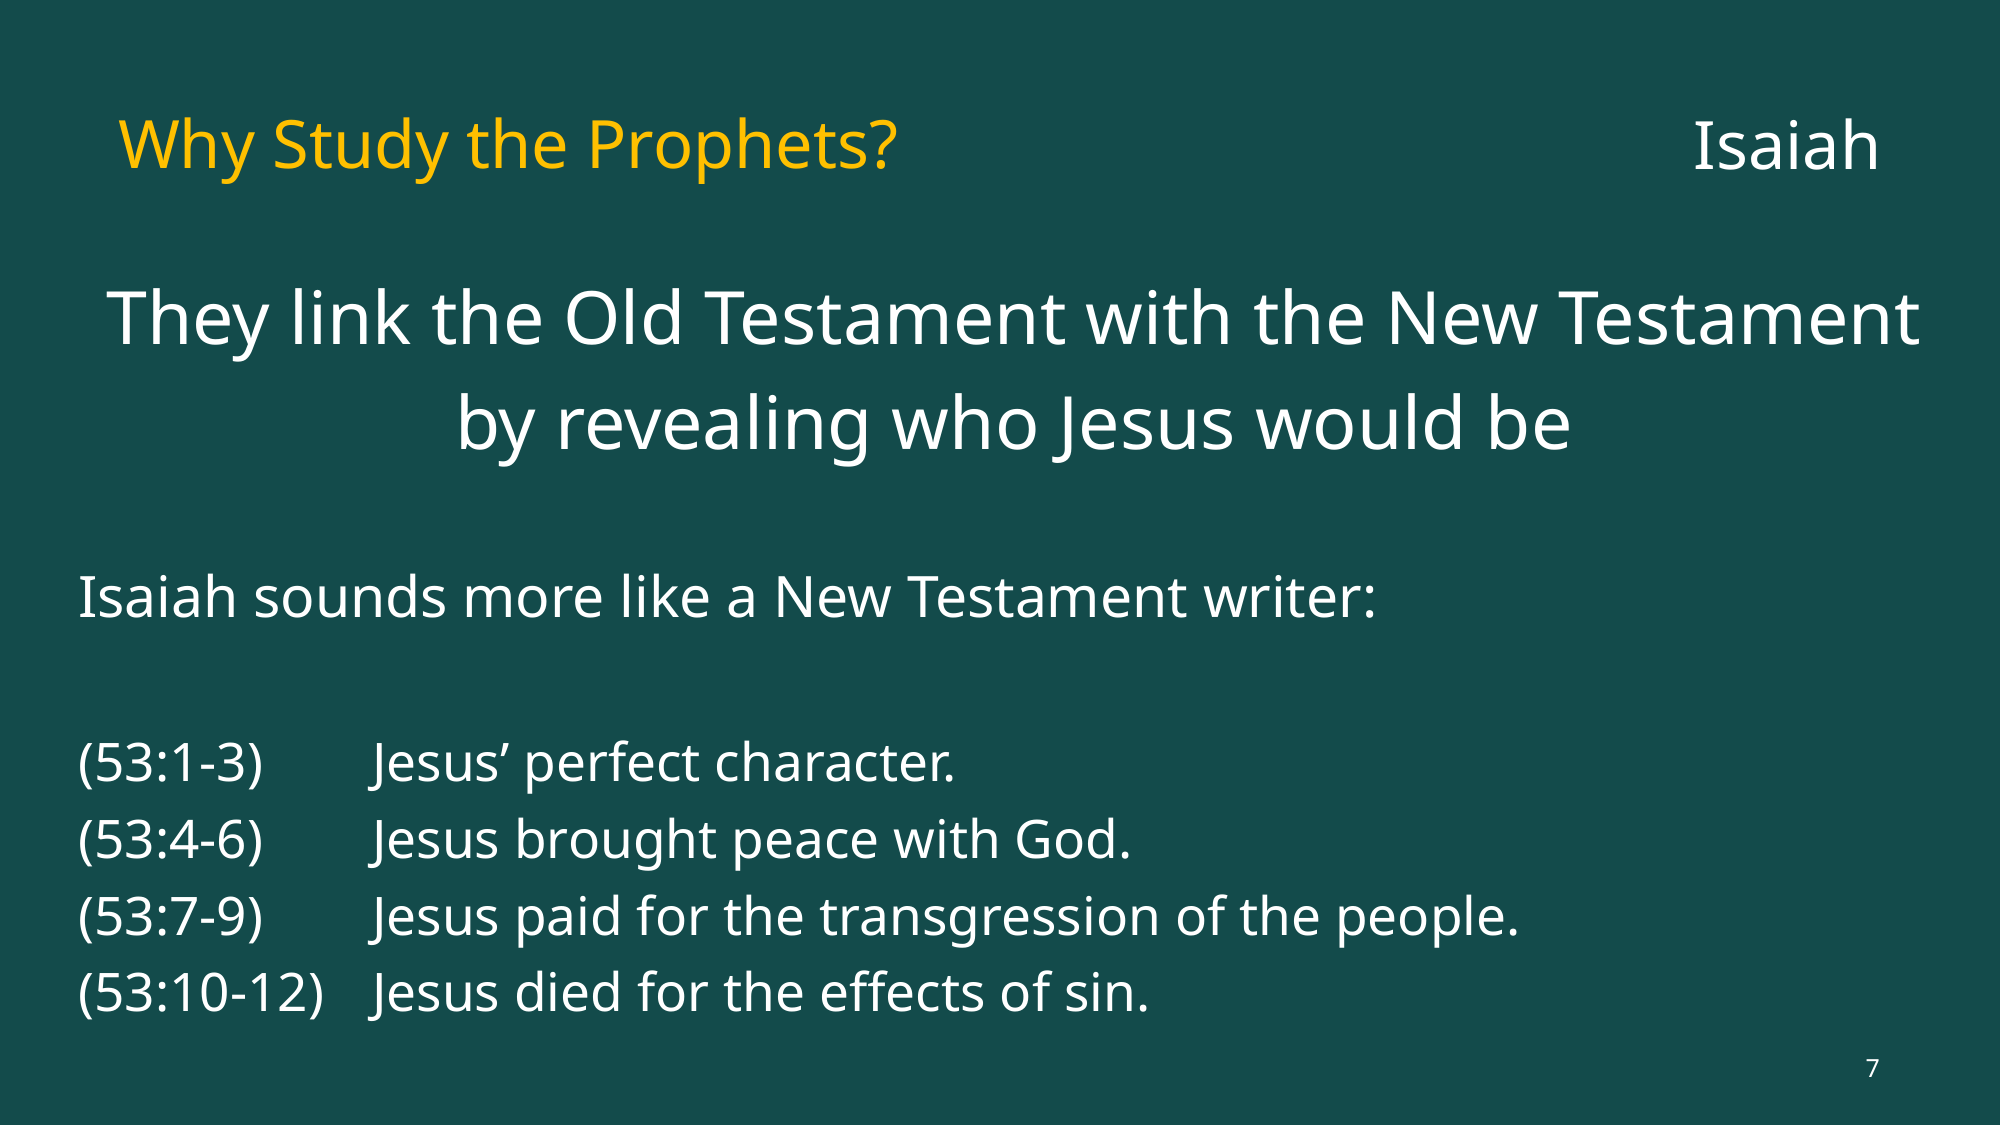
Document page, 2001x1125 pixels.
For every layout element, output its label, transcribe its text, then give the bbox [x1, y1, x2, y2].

slide_number 7 [1685, 1006, 1880, 1125]
title Why Study the Prophets? [118, 101, 1121, 204]
list They link the Old Testament with the New Testament by revealing who Jesus would be Isaiah sounds more like a New Testament writer: (53:1-3) Jesus’ perfect character. (53:4-6) Jesus brought peace with God. (53:7-9) Jesus paid for the transgression of the people. (53:10-12) Jesus died for the effects of sin. [57, 253, 1950, 1024]
text_box Isaiah [1575, 103, 1882, 205]
